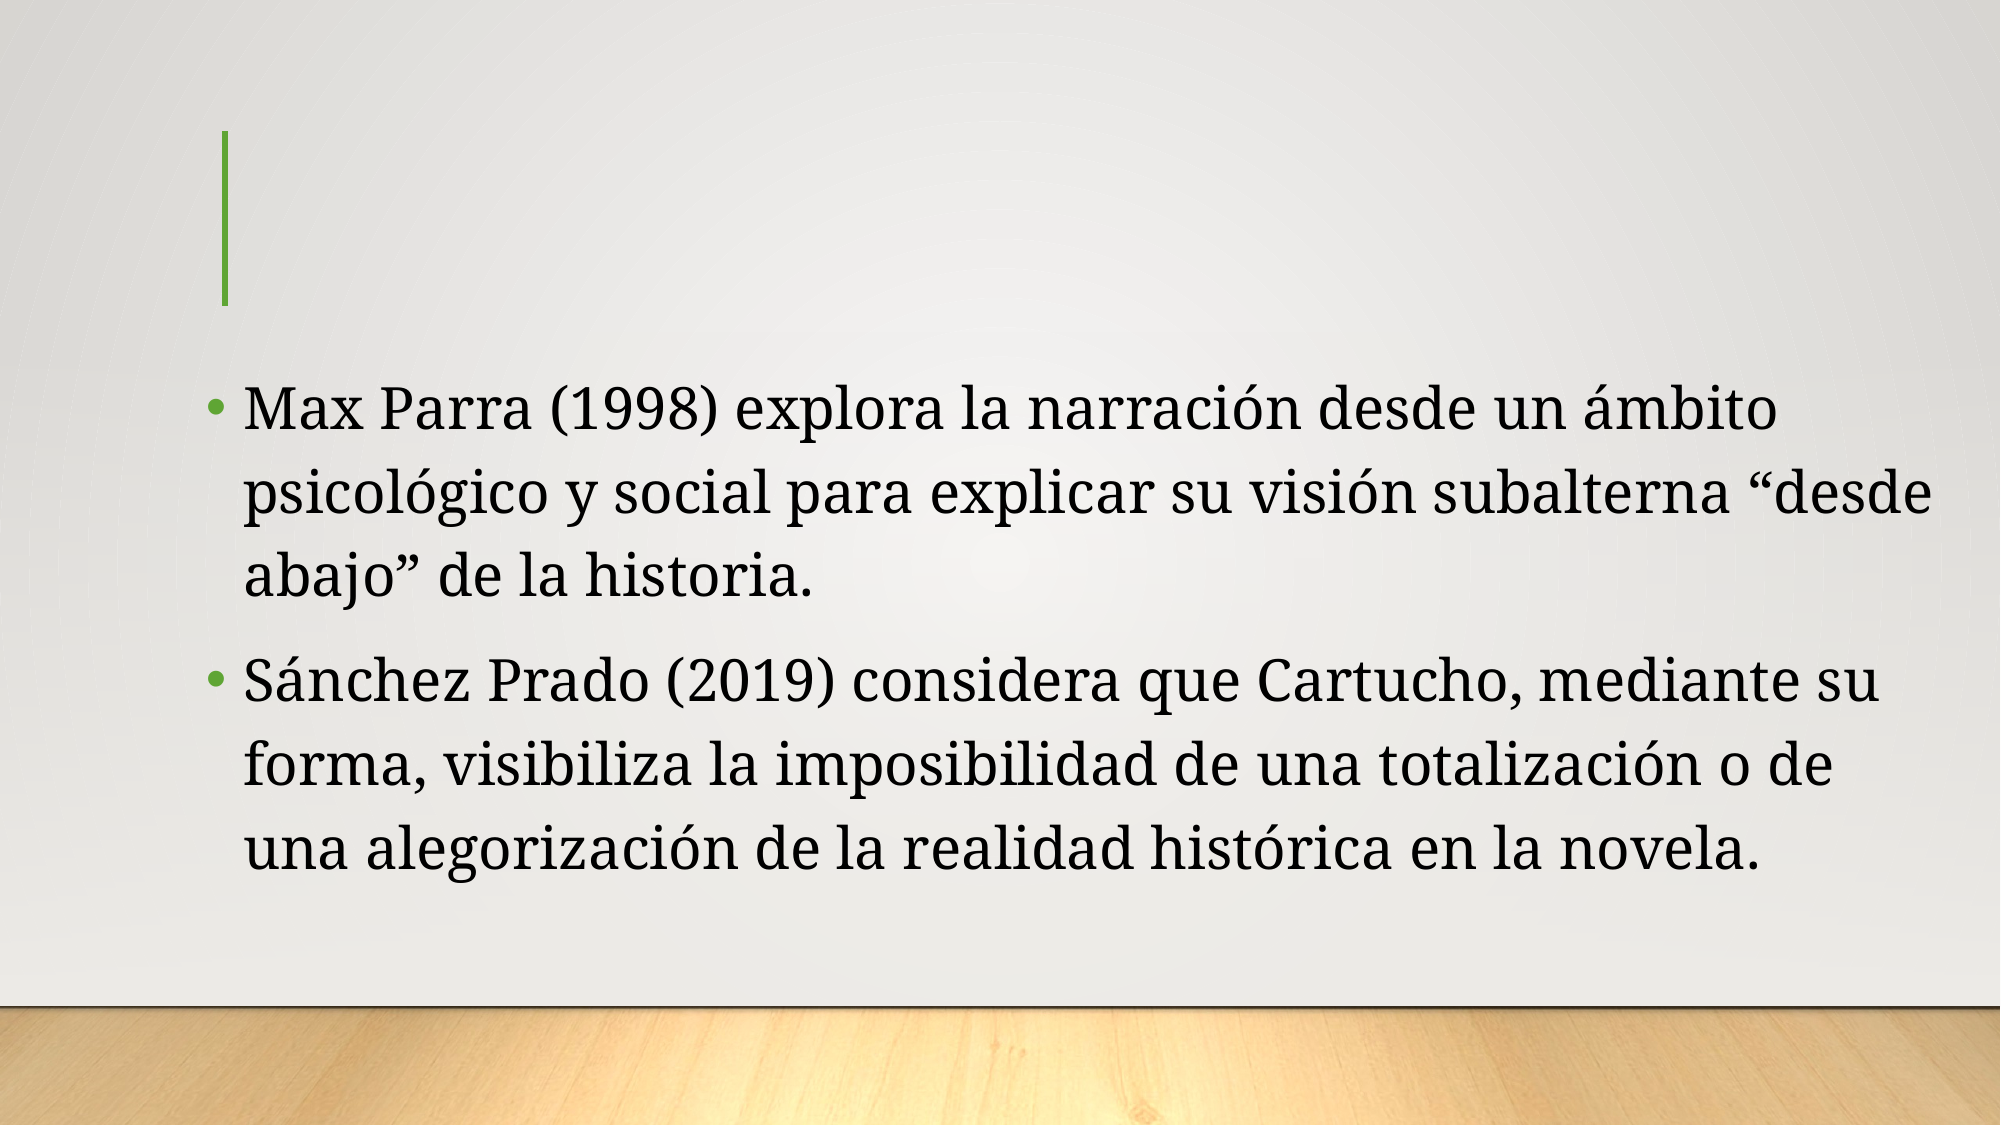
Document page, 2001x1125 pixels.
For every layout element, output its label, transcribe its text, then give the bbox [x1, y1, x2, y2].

picture [0, 1006, 2000, 1125]
list Max Parra (1998) explora la narración desde un ámbito psicológico y social para explicar su visión subalterna “desde abajo” de la historia. Sánchez Prado (2019) considera que Cartucho, mediante su forma, visibiliza la imposibilidad de una totalización o de una alegorización de la realidad histórica en la novela. [190, 349, 1956, 975]
